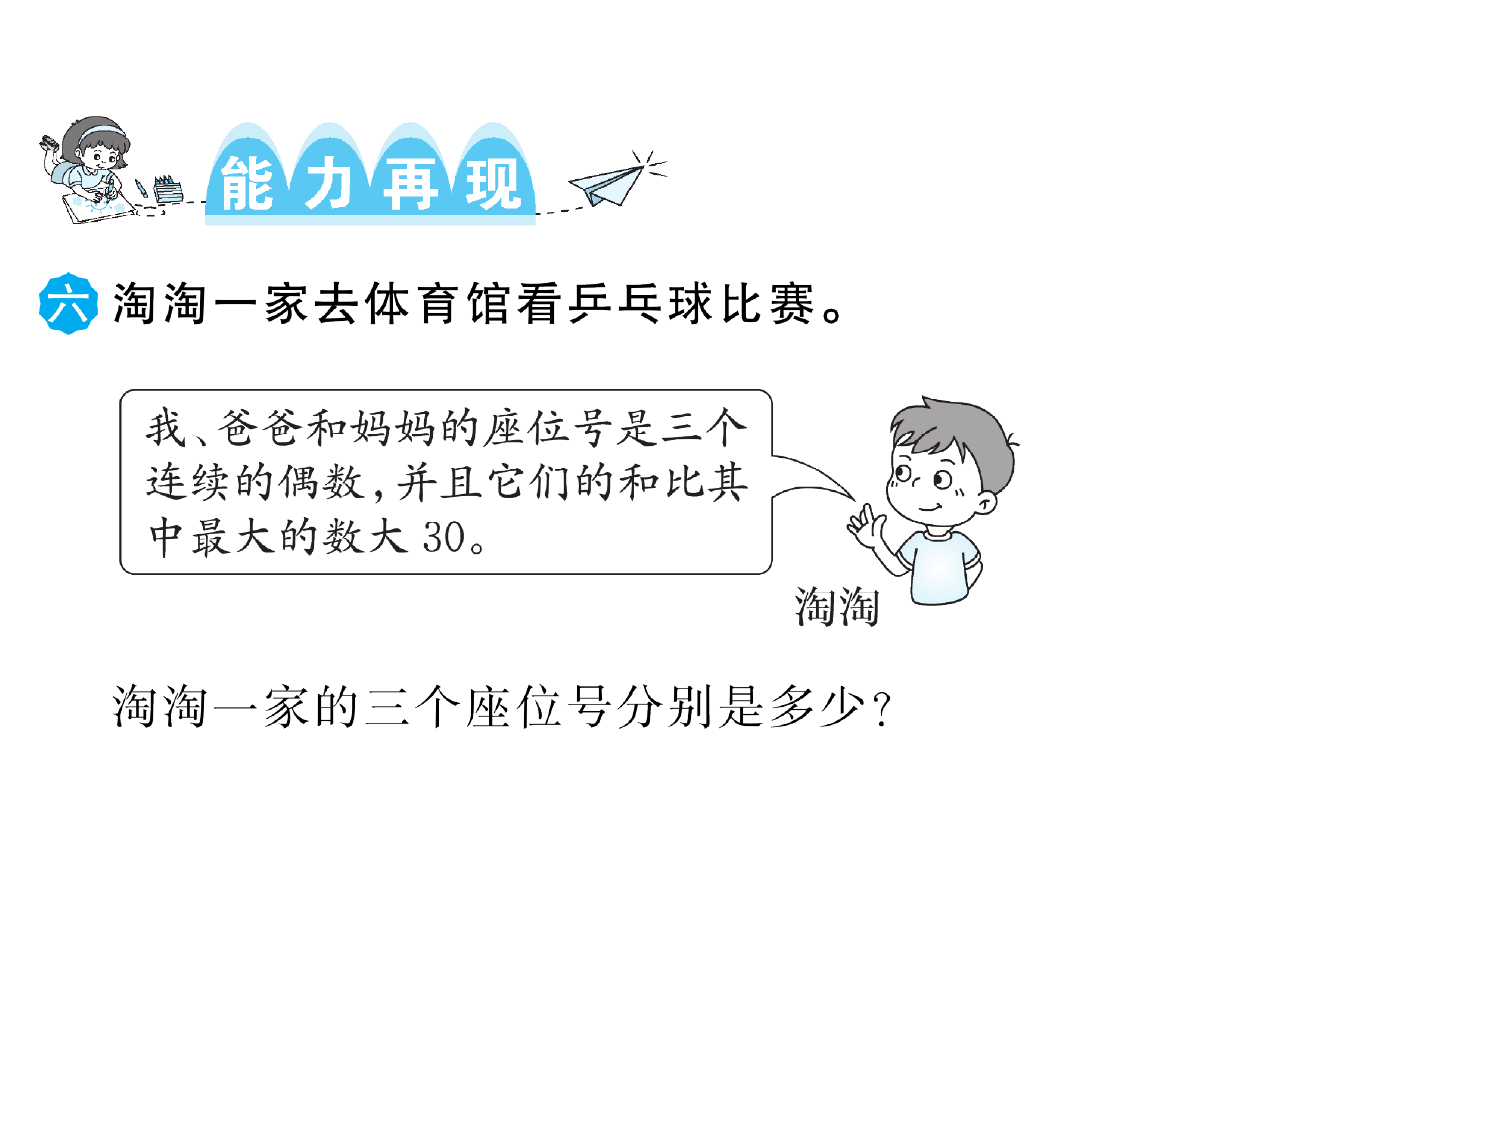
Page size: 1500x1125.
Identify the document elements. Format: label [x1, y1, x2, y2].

picture [35, 82, 1086, 1028]
